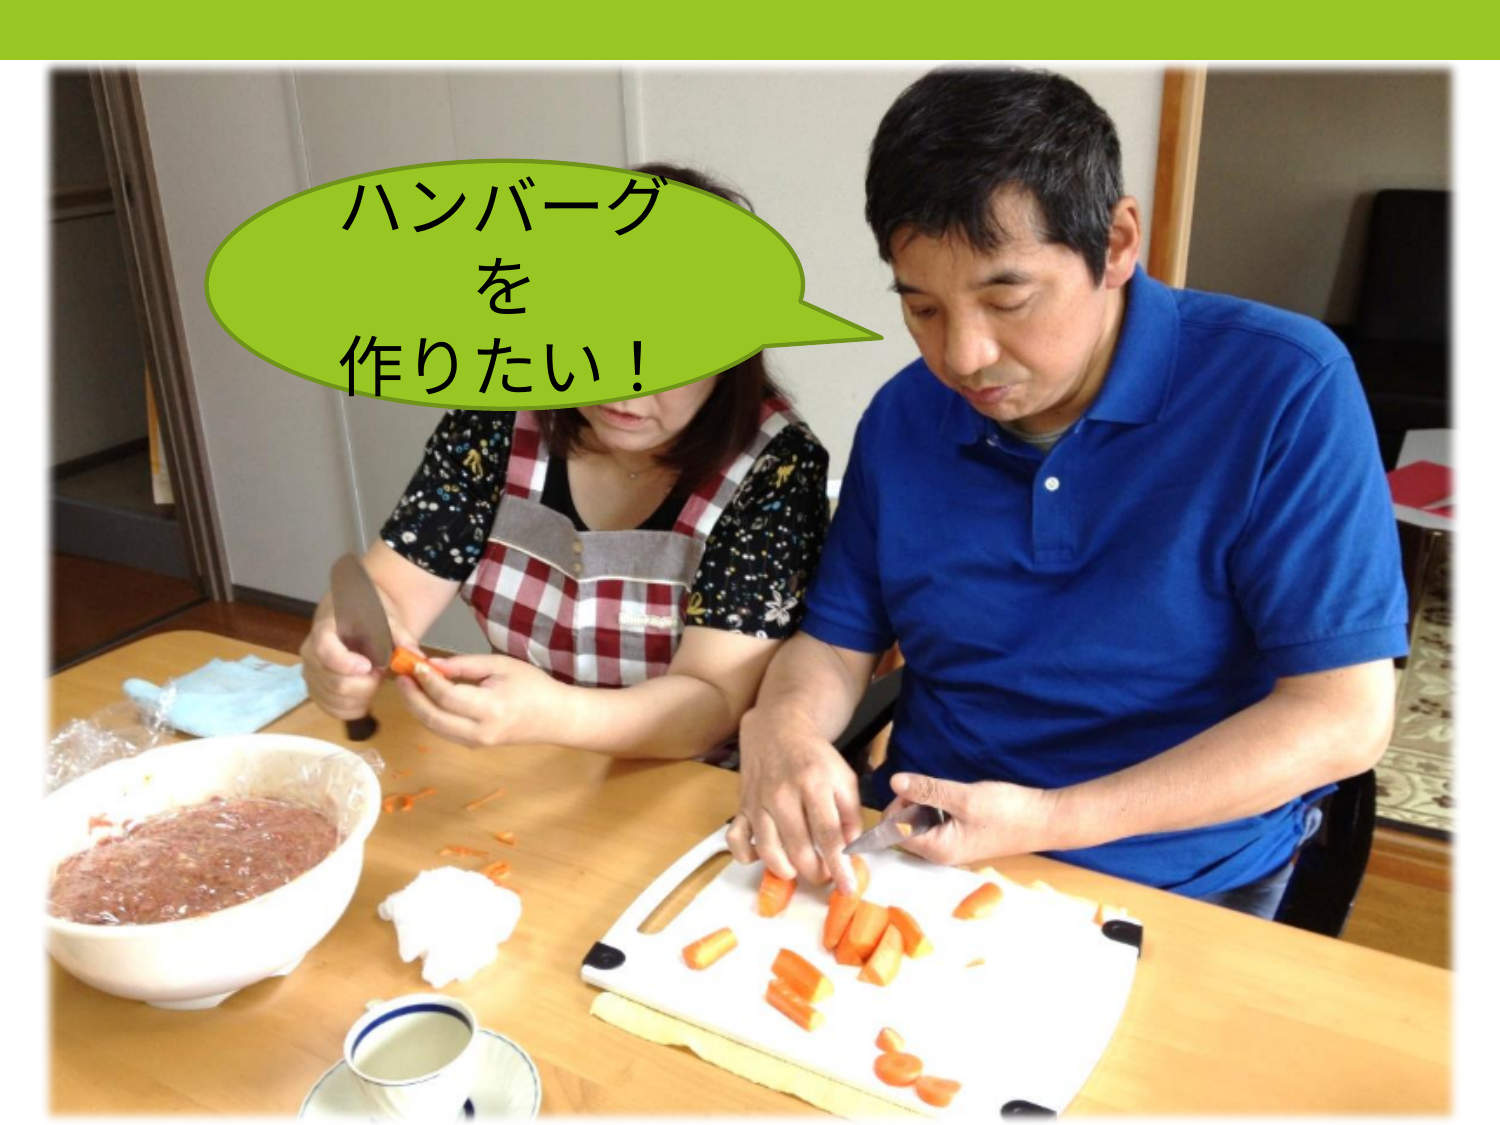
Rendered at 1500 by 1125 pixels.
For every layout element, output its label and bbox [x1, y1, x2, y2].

picture [41, 60, 1461, 1125]
